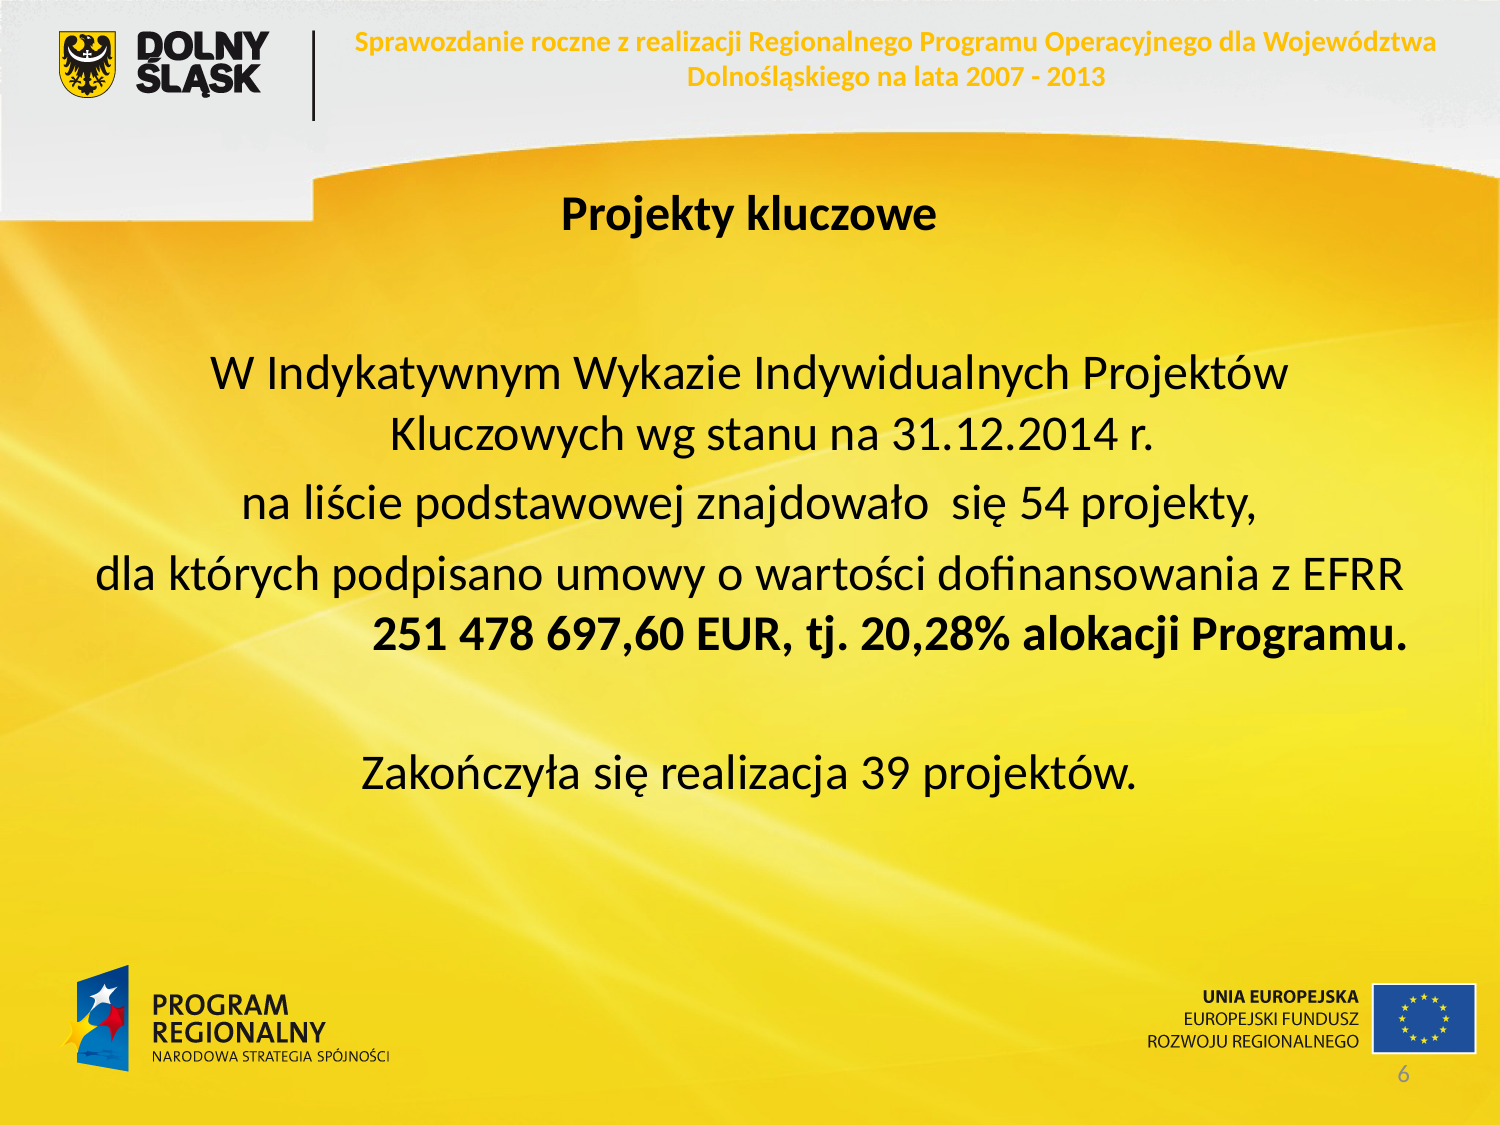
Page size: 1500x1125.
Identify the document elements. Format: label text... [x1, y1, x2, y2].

text_box Sprawozdanie roczne z realizacji Regionalnego Programu Operacyjnego dla Województwa Dolnośląskiego na lata 2007 - 2013 [328, 14, 1465, 114]
picture [0, 0, 1500, 1125]
slide_number 6 [1074, 1042, 1425, 1103]
text_box Projekty kluczowe [46, 172, 1454, 1043]
